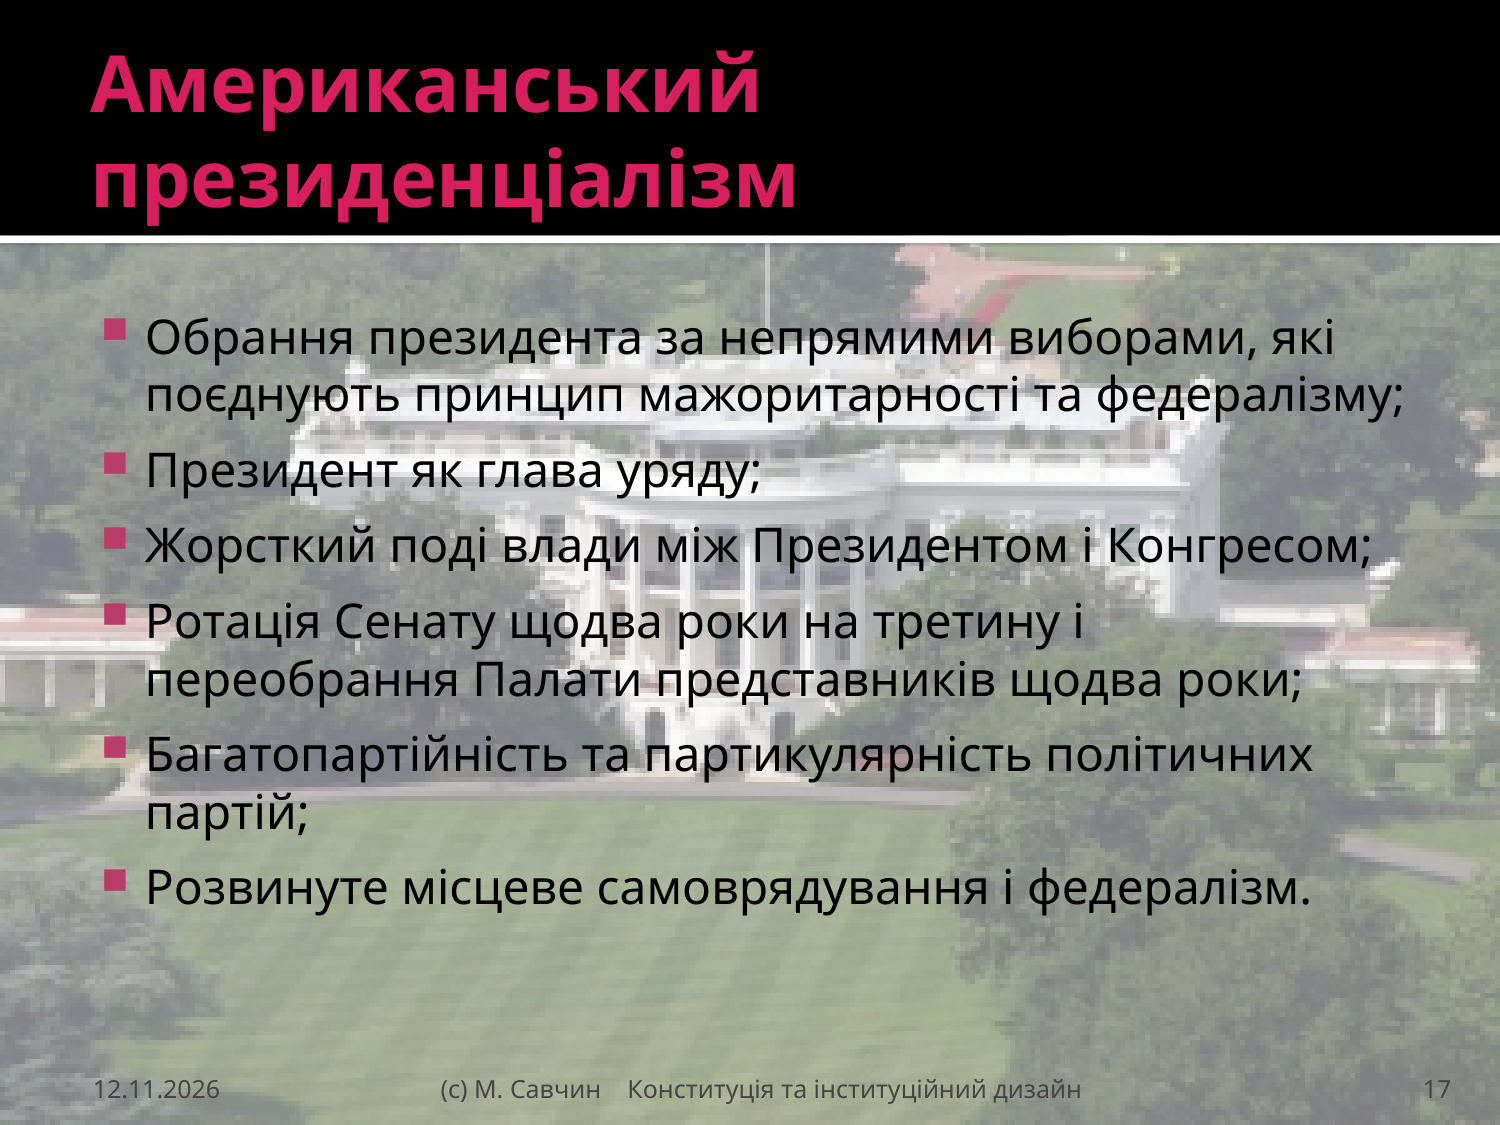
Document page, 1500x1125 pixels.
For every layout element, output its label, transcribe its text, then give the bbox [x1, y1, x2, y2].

footer (с) М. Савчин Конституція та інституційний дизайн [433, 1062, 1337, 1108]
slide_number 17 [1345, 1062, 1467, 1108]
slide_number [75, 1062, 425, 1108]
list Обрання президента за непрямими виборами, які поєднують принцип мажоритарності та федералізму; Президент як глава уряду; Жорсткий поді влади між Президентом і Конгресом; Ротація Сенату щодва роки на третину і переобрання Палати представників щодва роки; Багатопартійність та партикулярність політичних партій; Розвинуте місцеве самоврядування і федералізм. [75, 291, 1425, 1050]
title Американський президенціалізм [75, 25, 1425, 231]
